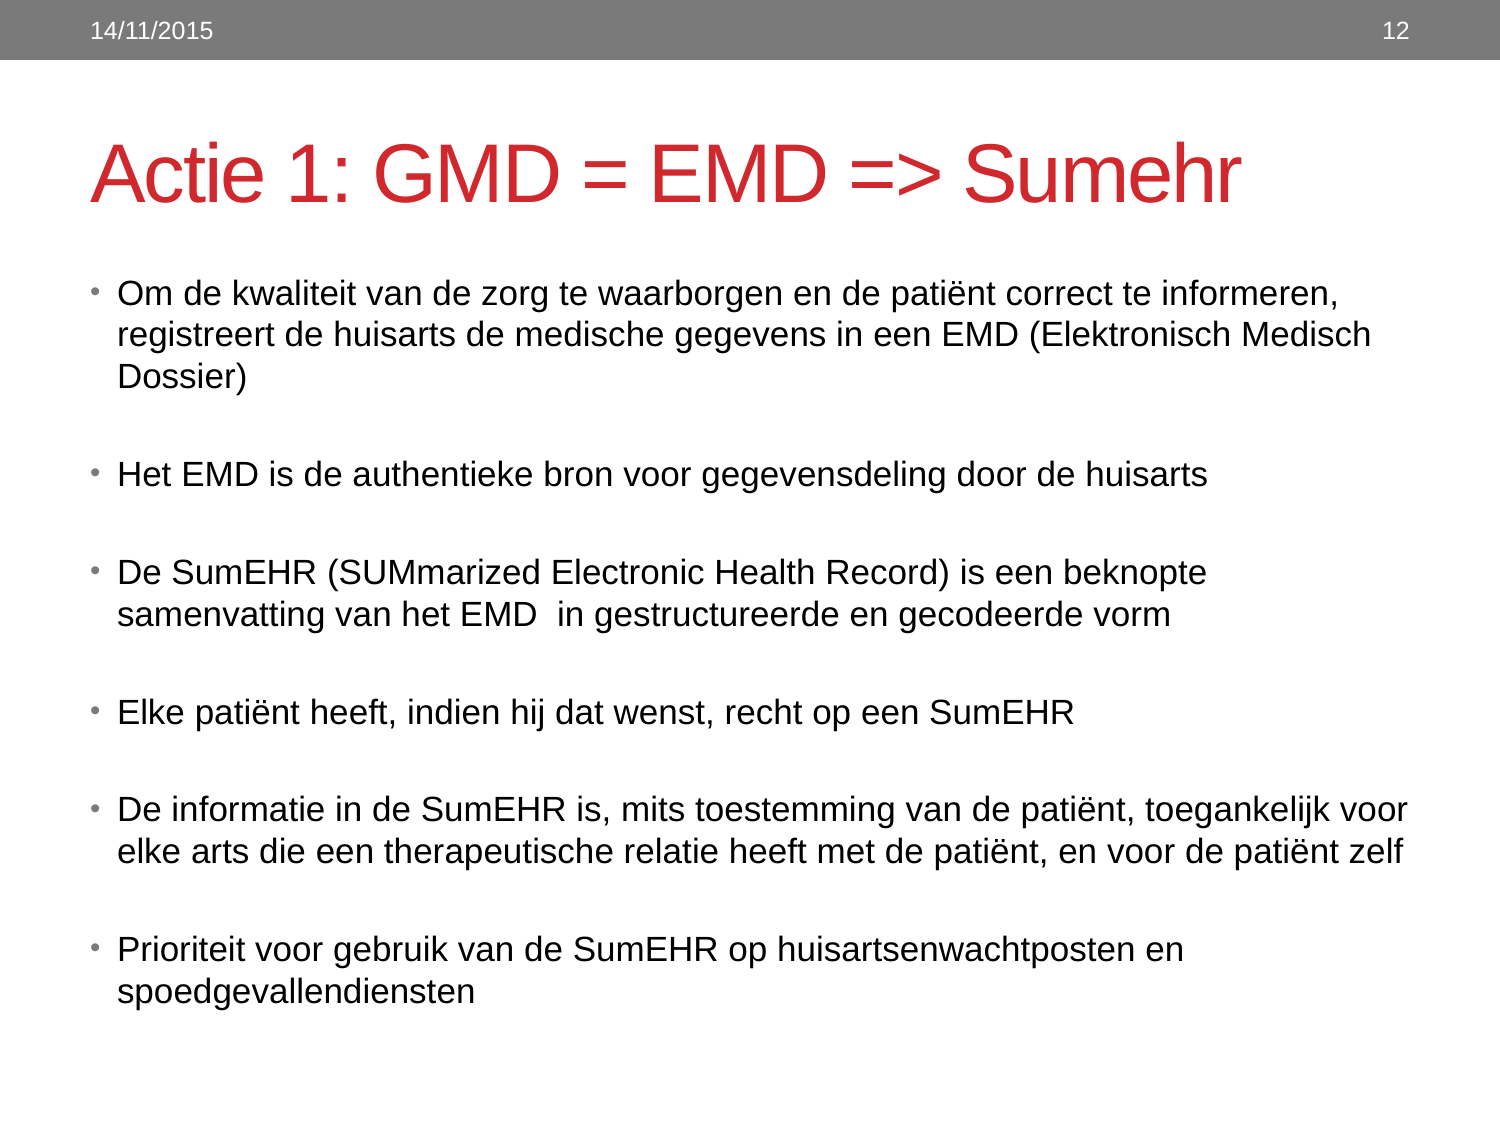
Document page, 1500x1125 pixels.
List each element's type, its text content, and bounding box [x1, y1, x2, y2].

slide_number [75, 3, 550, 57]
title Actie 1: GMD = EMD => Sumehr [75, 87, 1425, 250]
list Om de kwaliteit van de zorg te waarborgen en de patiënt correct te informeren, registreert de huisarts de medische gegevens in een EMD (Elektronisch Medisch Dossier) Het EMD is de authentieke bron voor gegevensdeling door de huisarts De SumEHR (SUMmarized Electronic Health Record) is een beknopte samenvatting van het EMD in gestructureerde en gecodeerde vorm Elke patiënt heeft, indien hij dat wenst, recht op een SumEHR De informatie in de SumEHR is, mits toestemming van de patiënt, toegankelijk voor elke arts die een therapeutische relatie heeft met de patiënt, en voor de patiënt zelf Prioriteit voor gebruik van de SumEHR op huisartsenwachtposten en spoedgevallendiensten [75, 262, 1425, 1063]
slide_number 12 [1250, 3, 1425, 57]
